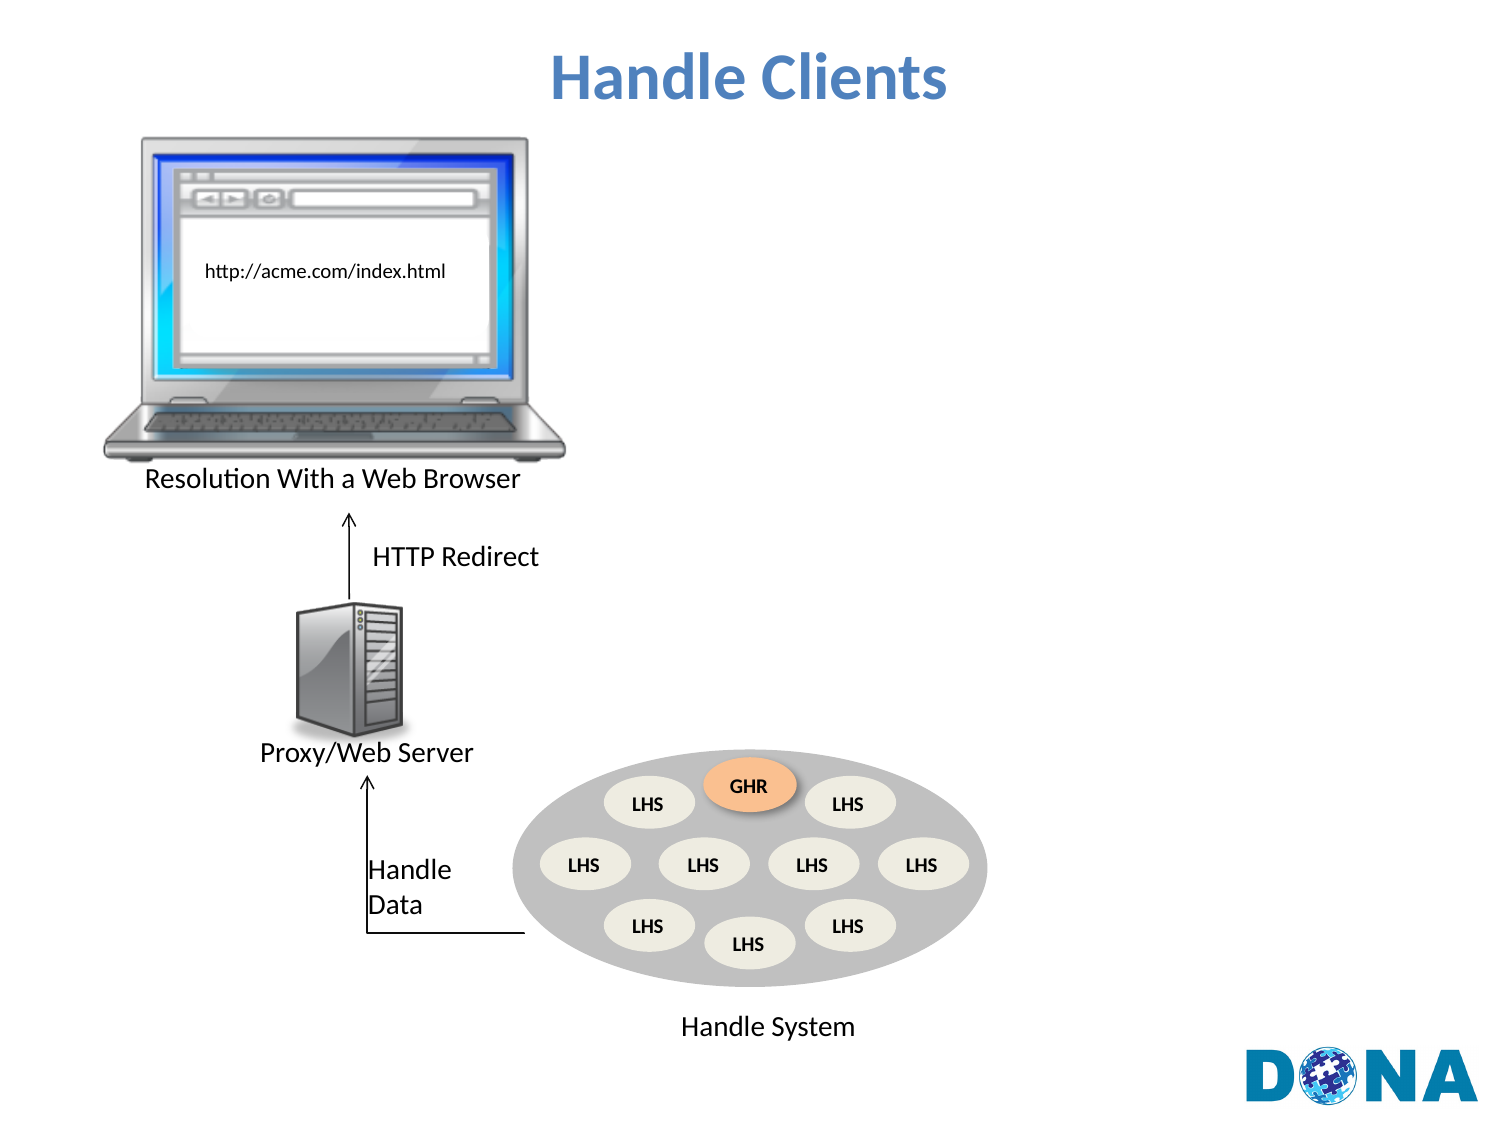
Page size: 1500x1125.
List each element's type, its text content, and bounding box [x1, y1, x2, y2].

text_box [512, 749, 988, 988]
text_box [236, 599, 499, 777]
picture [1244, 1045, 1479, 1109]
text_box Handle Clients [74, 24, 1425, 150]
picture [87, 49, 576, 538]
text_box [349, 775, 525, 934]
text_box Handle System [666, 999, 871, 1050]
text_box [348, 512, 564, 600]
